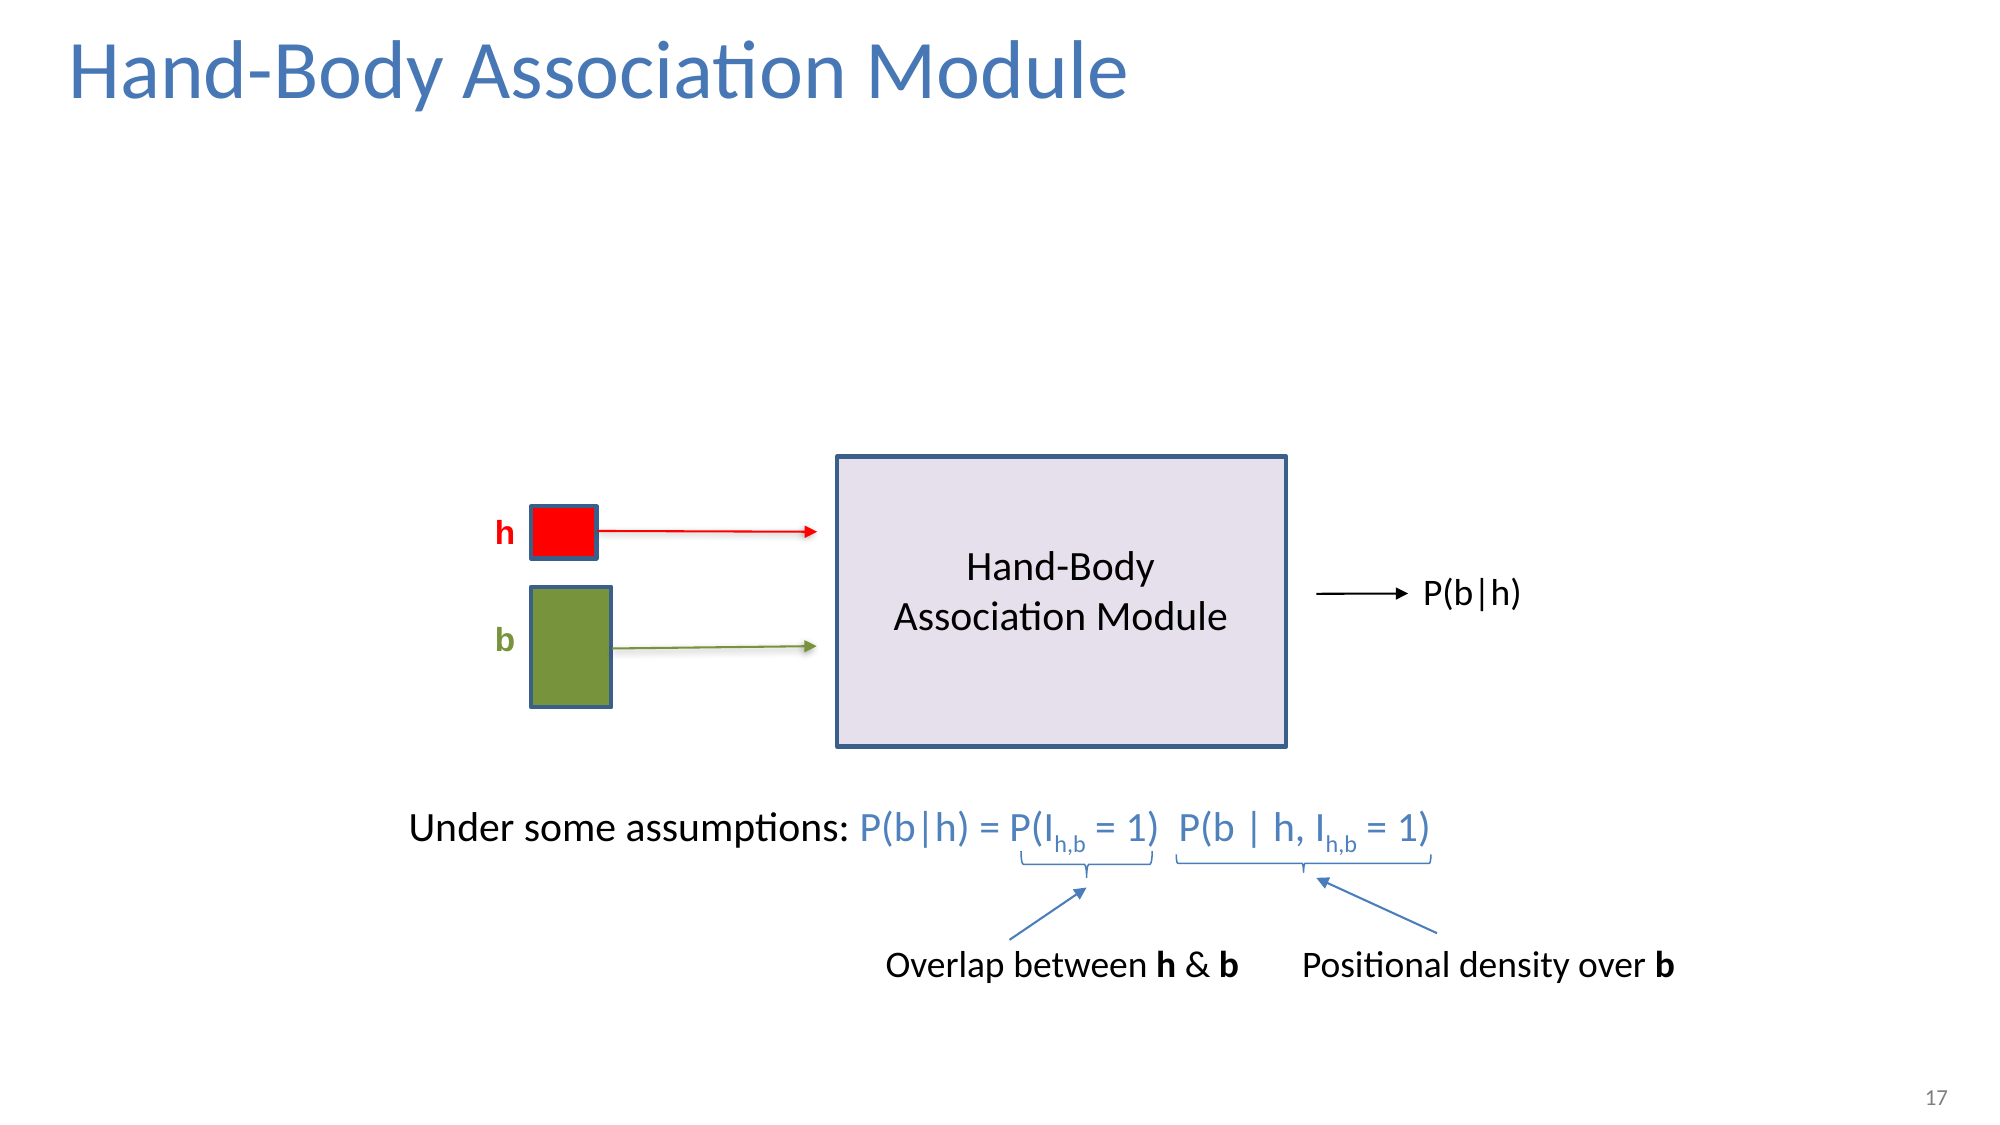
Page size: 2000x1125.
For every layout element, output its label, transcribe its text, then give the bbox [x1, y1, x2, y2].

text_box [529, 585, 613, 709]
text_box P(b|h) [1408, 560, 1543, 621]
title Hand-Body Association Module [68, 0, 1869, 159]
text_box Hand-Body Association Module [863, 531, 1258, 647]
slide_number 17 [1688, 1066, 1964, 1125]
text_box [1315, 877, 1438, 934]
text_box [1009, 887, 1087, 941]
text_box Positional density over b [1287, 932, 1739, 993]
text_box [1020, 851, 1153, 879]
text_box Under some assumptions: P(b|h) = P(Ih,b = 1) P(b | h, Ih,b = 1) [393, 792, 1614, 865]
text_box Overlap between h & b [870, 932, 1258, 993]
text_box [529, 504, 599, 561]
text_box [1175, 854, 1432, 874]
text_box h [479, 504, 531, 559]
text_box b [479, 611, 531, 667]
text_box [611, 645, 817, 649]
text_box [835, 454, 1288, 749]
